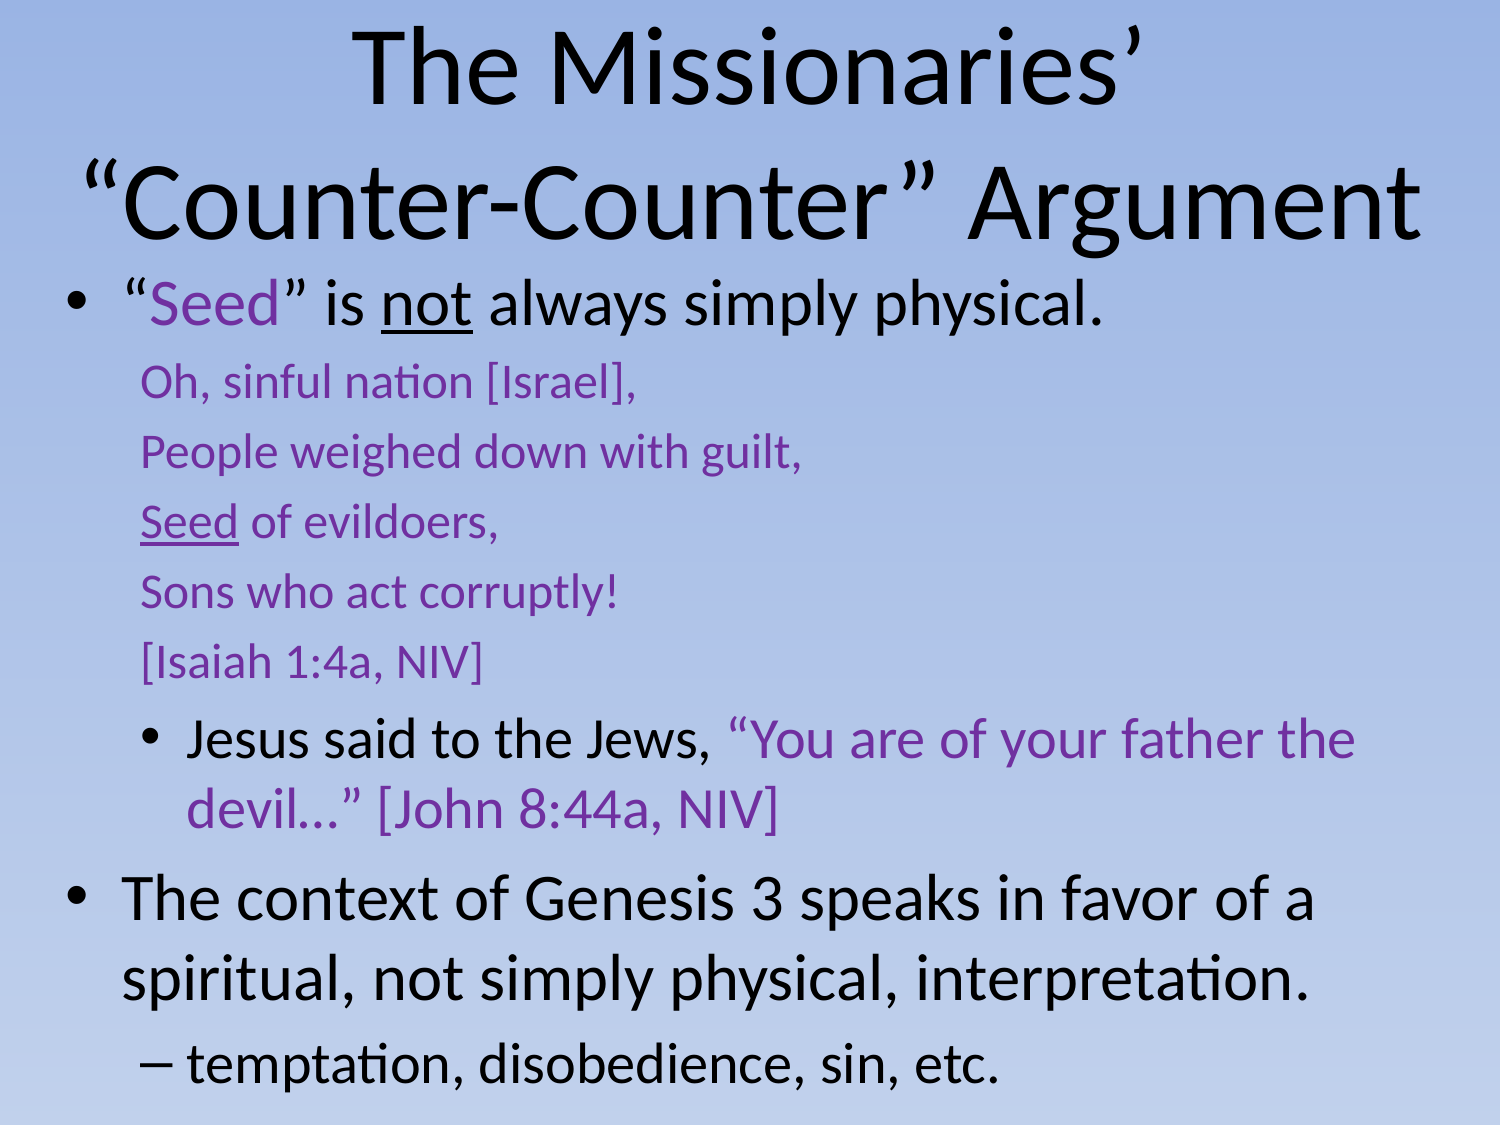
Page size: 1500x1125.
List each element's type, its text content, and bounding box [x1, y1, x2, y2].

title The Missionaries’ “Counter-Counter” Argument [0, 0, 1500, 254]
list “Seed” is not always simply physical. Oh, sinful nation [Israel], People weighed down with guilt, Seed of evildoers, Sons who act corruptly! [Isaiah 1:4a, NIV] Jesus said to the Jews, “You are of your father the devil…” [John 8:44a, NIV] The context of Genesis 3 speaks in favor of a spiritual, not simply physical, interpretation. temptation, disobedience, sin, etc. [49, 251, 1451, 1125]
